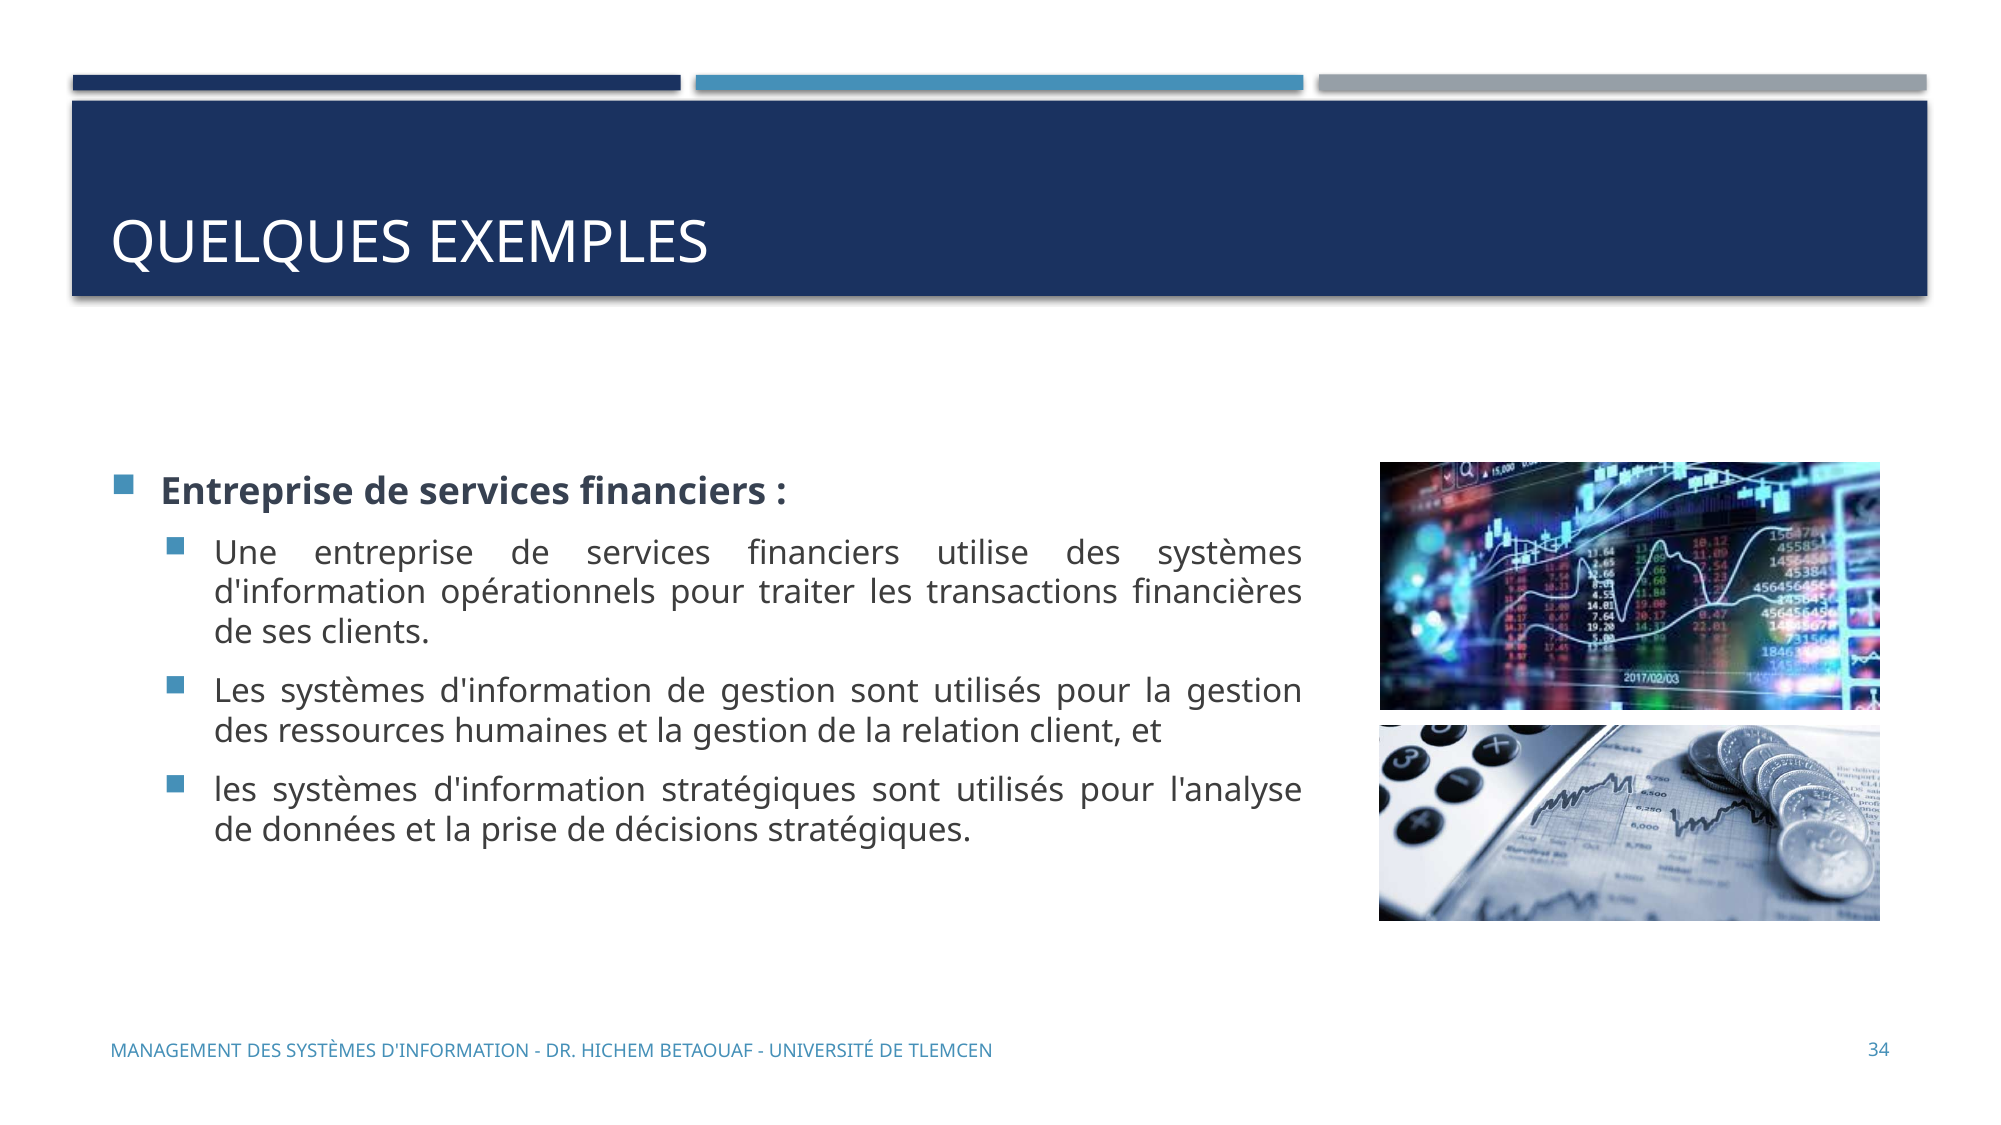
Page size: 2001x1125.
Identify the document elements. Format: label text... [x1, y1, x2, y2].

footer Management des systèmes d'information - Dr. Hichem Betaouaf - Université de Tlemcen [95, 1020, 1230, 1080]
slide_number 34 [1732, 1020, 1905, 1081]
list Entreprise de services financiers : Une entreprise de services financiers utilise des systèmes d'information opérationnels pour traiter les transactions financières de ses clients. Les systèmes d'information de gestion sont utilisés pour la gestion des ressources humaines et la gestion de la relation client, et les systèmes d'information stratégiques sont utilisés pour l'analyse de données et la prise de décisions stratégiques. [95, 355, 1320, 960]
picture [1379, 724, 1880, 921]
picture [1380, 462, 1880, 711]
title Quelques exemples [95, 115, 1905, 282]
